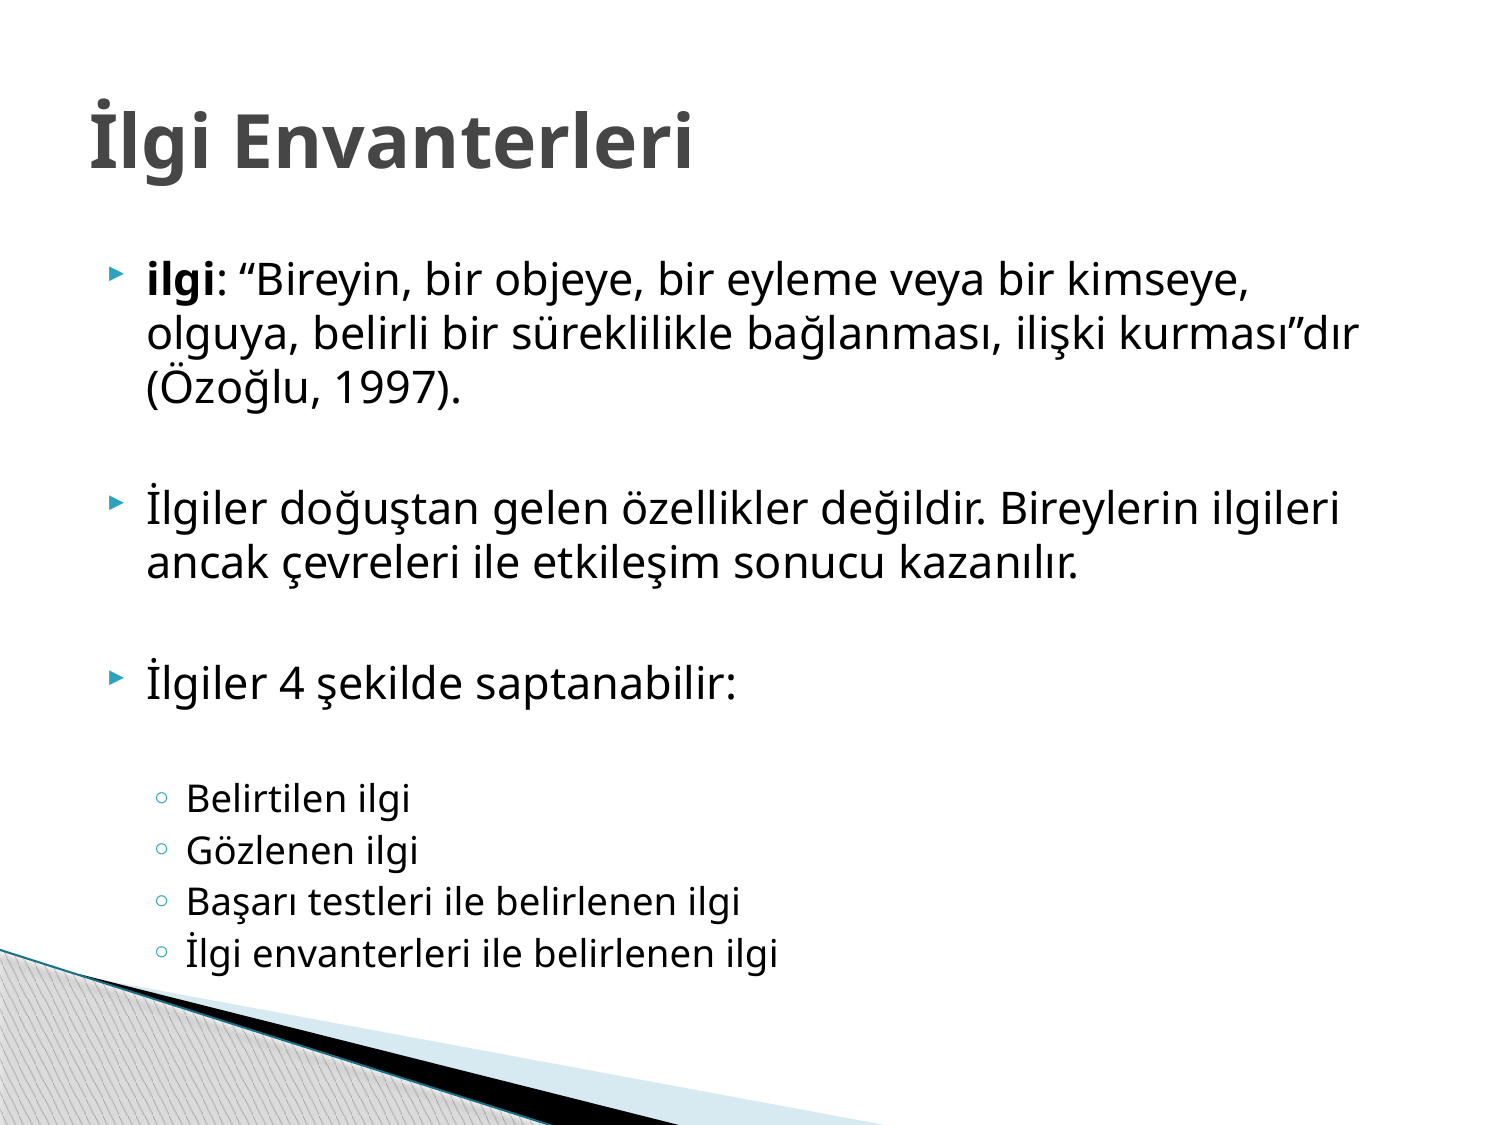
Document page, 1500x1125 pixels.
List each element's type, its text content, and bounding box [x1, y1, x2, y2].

list ilgi: “Bireyin, bir objeye, bir eyleme veya bir kimseye, olguya, belirli bir süreklilikle bağlanması, ilişki kurması”dır (Özoğlu, 1997). İlgiler doğuştan gelen özellikler değildir. Bireylerin ilgileri ancak çevreleri ile etkileşim sonucu kazanılır. İlgiler 4 şekilde saptanabilir: Belirtilen ilgi Gözlenen ilgi Başarı testleri ile belirlenen ilgi İlgi envanterleri ile belirlenen ilgi [75, 243, 1425, 986]
title İlgi Envanterleri [75, 45, 1425, 233]
